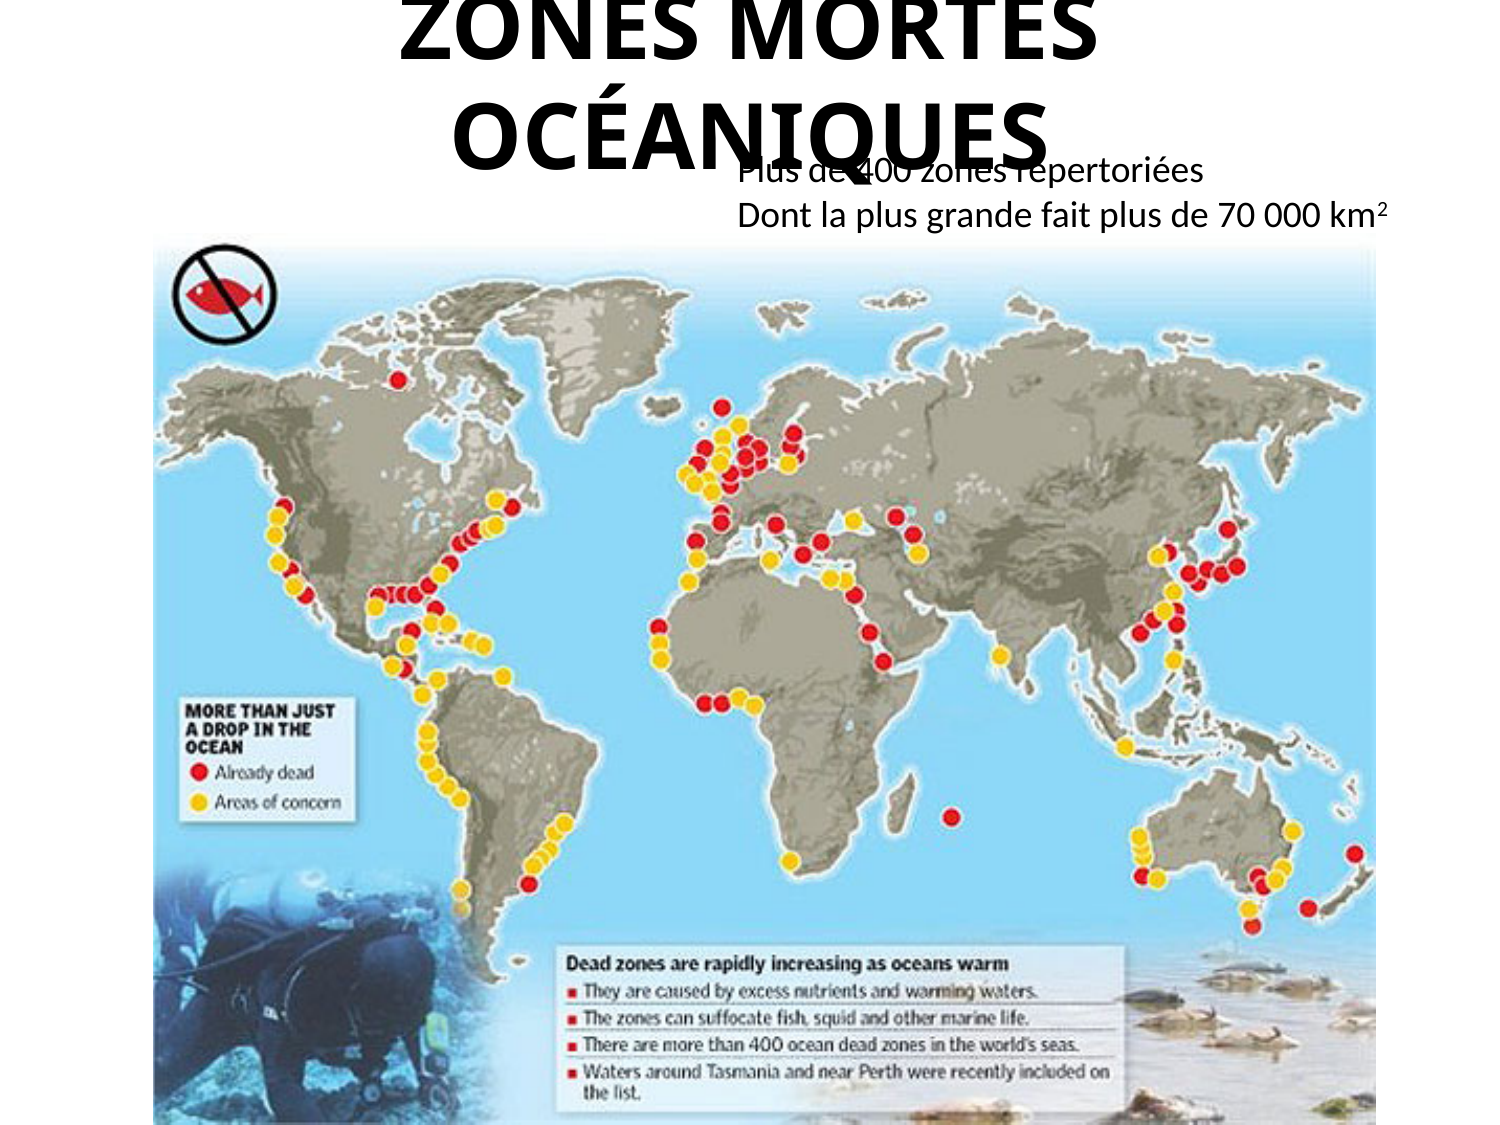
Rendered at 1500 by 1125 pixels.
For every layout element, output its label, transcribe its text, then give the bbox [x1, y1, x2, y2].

title Zones mortes océaniques [75, 0, 1425, 172]
text_box Plus de 400 zones répertoriées Dont la plus grande fait plus de 70 000 km2 [722, 137, 1403, 243]
picture [153, 232, 1377, 1125]
